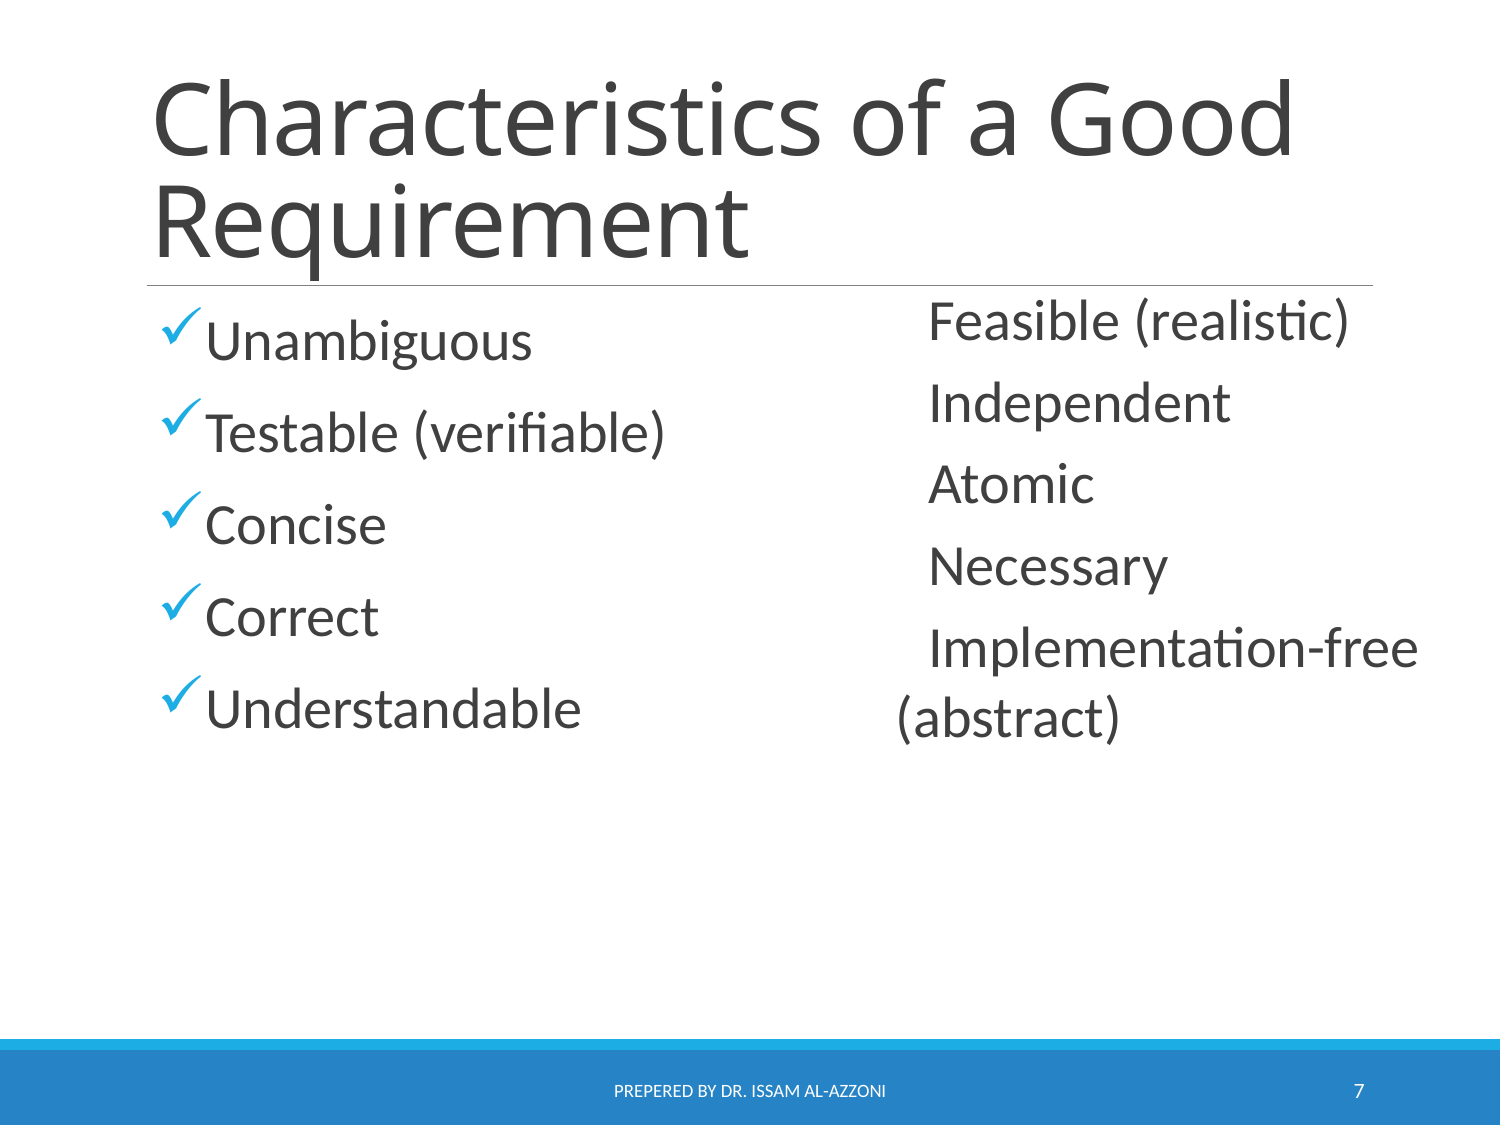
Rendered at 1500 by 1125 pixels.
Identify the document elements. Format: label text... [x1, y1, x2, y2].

slide_number 7 [1218, 1059, 1380, 1120]
text_box Feasible (realistic) Independent Atomic Necessary Implementation-free (abstract) [787, 274, 1469, 1013]
footer Prepered by Dr. Issam Al-Azzoni [453, 1059, 1047, 1120]
list Unambiguous Testable (verifiable) Concise Correct Understandable [135, 302, 787, 963]
title Characteristics of a Good Requirement [135, 47, 1373, 285]
